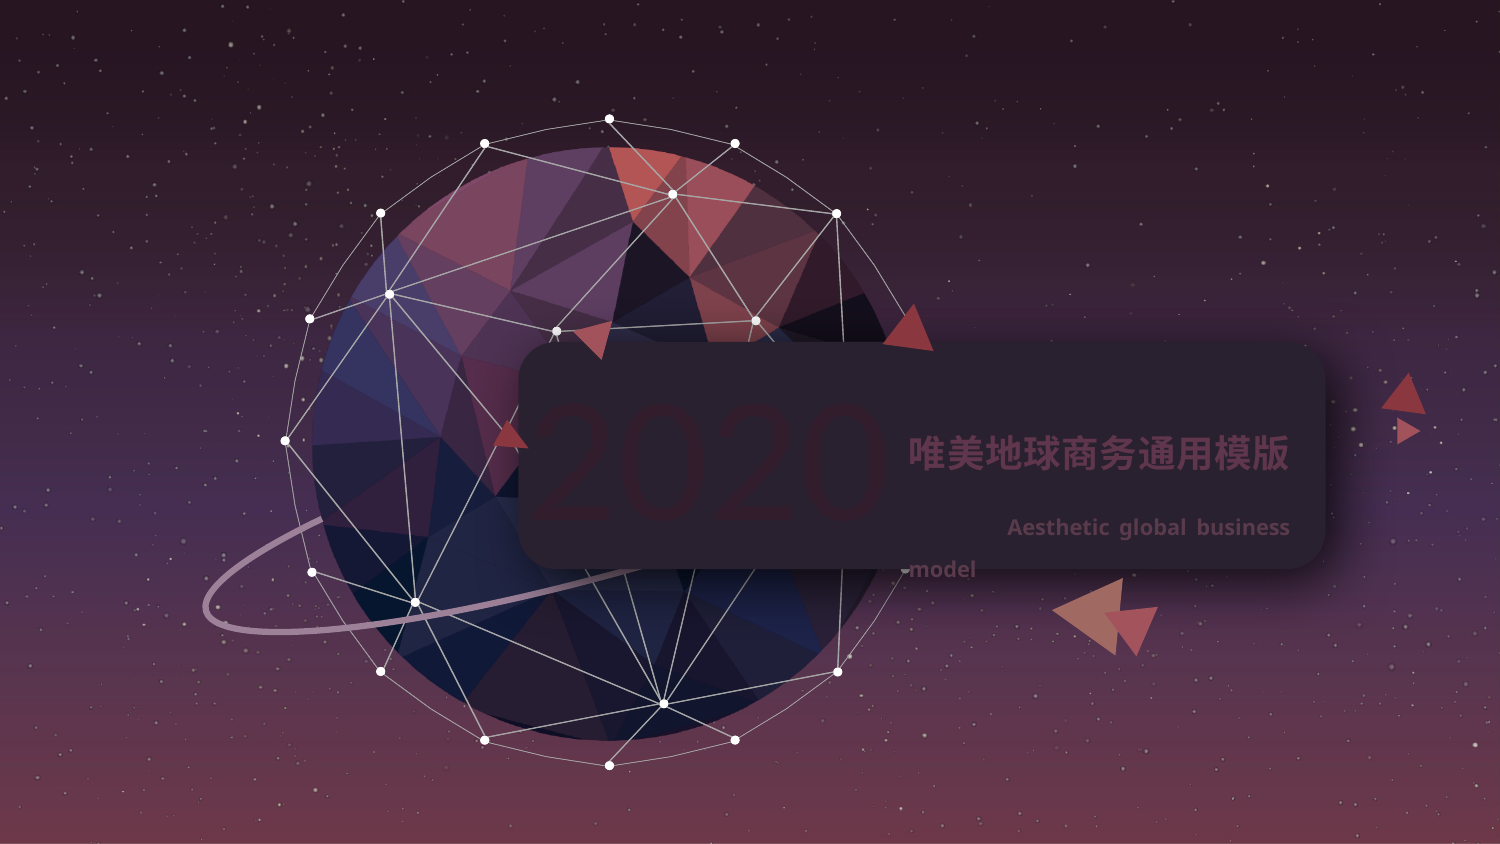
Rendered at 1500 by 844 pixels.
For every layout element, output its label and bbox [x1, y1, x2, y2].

text_box [280, 114, 938, 770]
picture [0, 0, 1500, 844]
